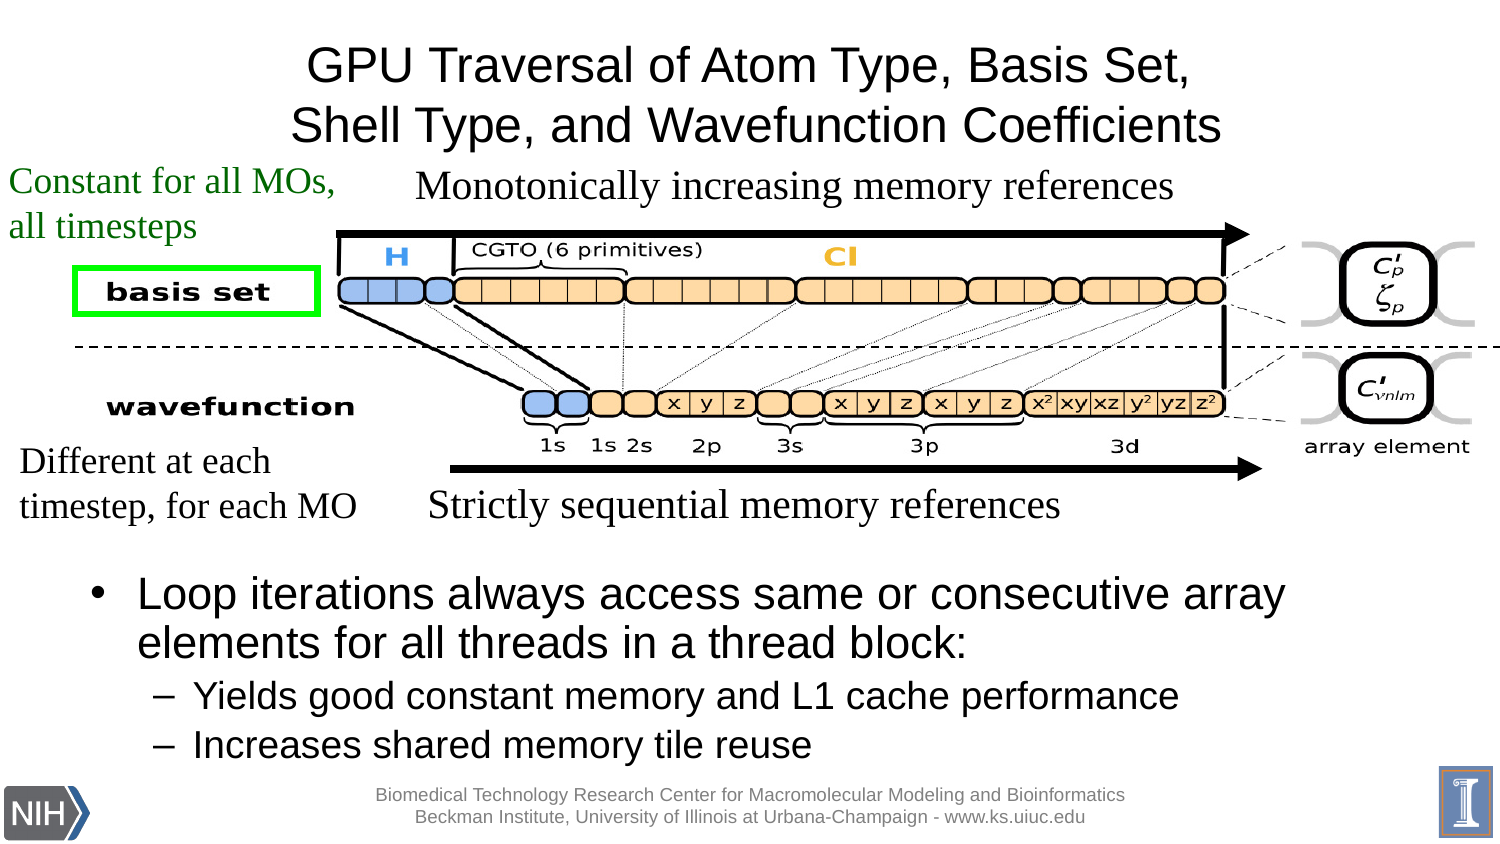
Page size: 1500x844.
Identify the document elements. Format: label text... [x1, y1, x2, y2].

text_box [74, 267, 88, 314]
text_box Strictly sequential memory references [412, 472, 1125, 535]
text_box Constant for all MOs, all timesteps [0, 148, 369, 254]
list Loop iterations always access same or consecutive array elements for all threads in a thread block: Yields good constant memory and L1 cache performance Increases shared memory tile reuse [75, 562, 1425, 778]
picture [3, 786, 90, 841]
picture [93, 236, 1482, 346]
title GPU Traversal of Atom Type, Basis Set, Shell Type, and Wavefunction Coefficients [112, 35, 1388, 149]
text_box Different at each timestep, for each MO [4, 428, 393, 534]
picture [93, 348, 1482, 463]
text_box Monotonically increasing memory references [399, 150, 1200, 216]
